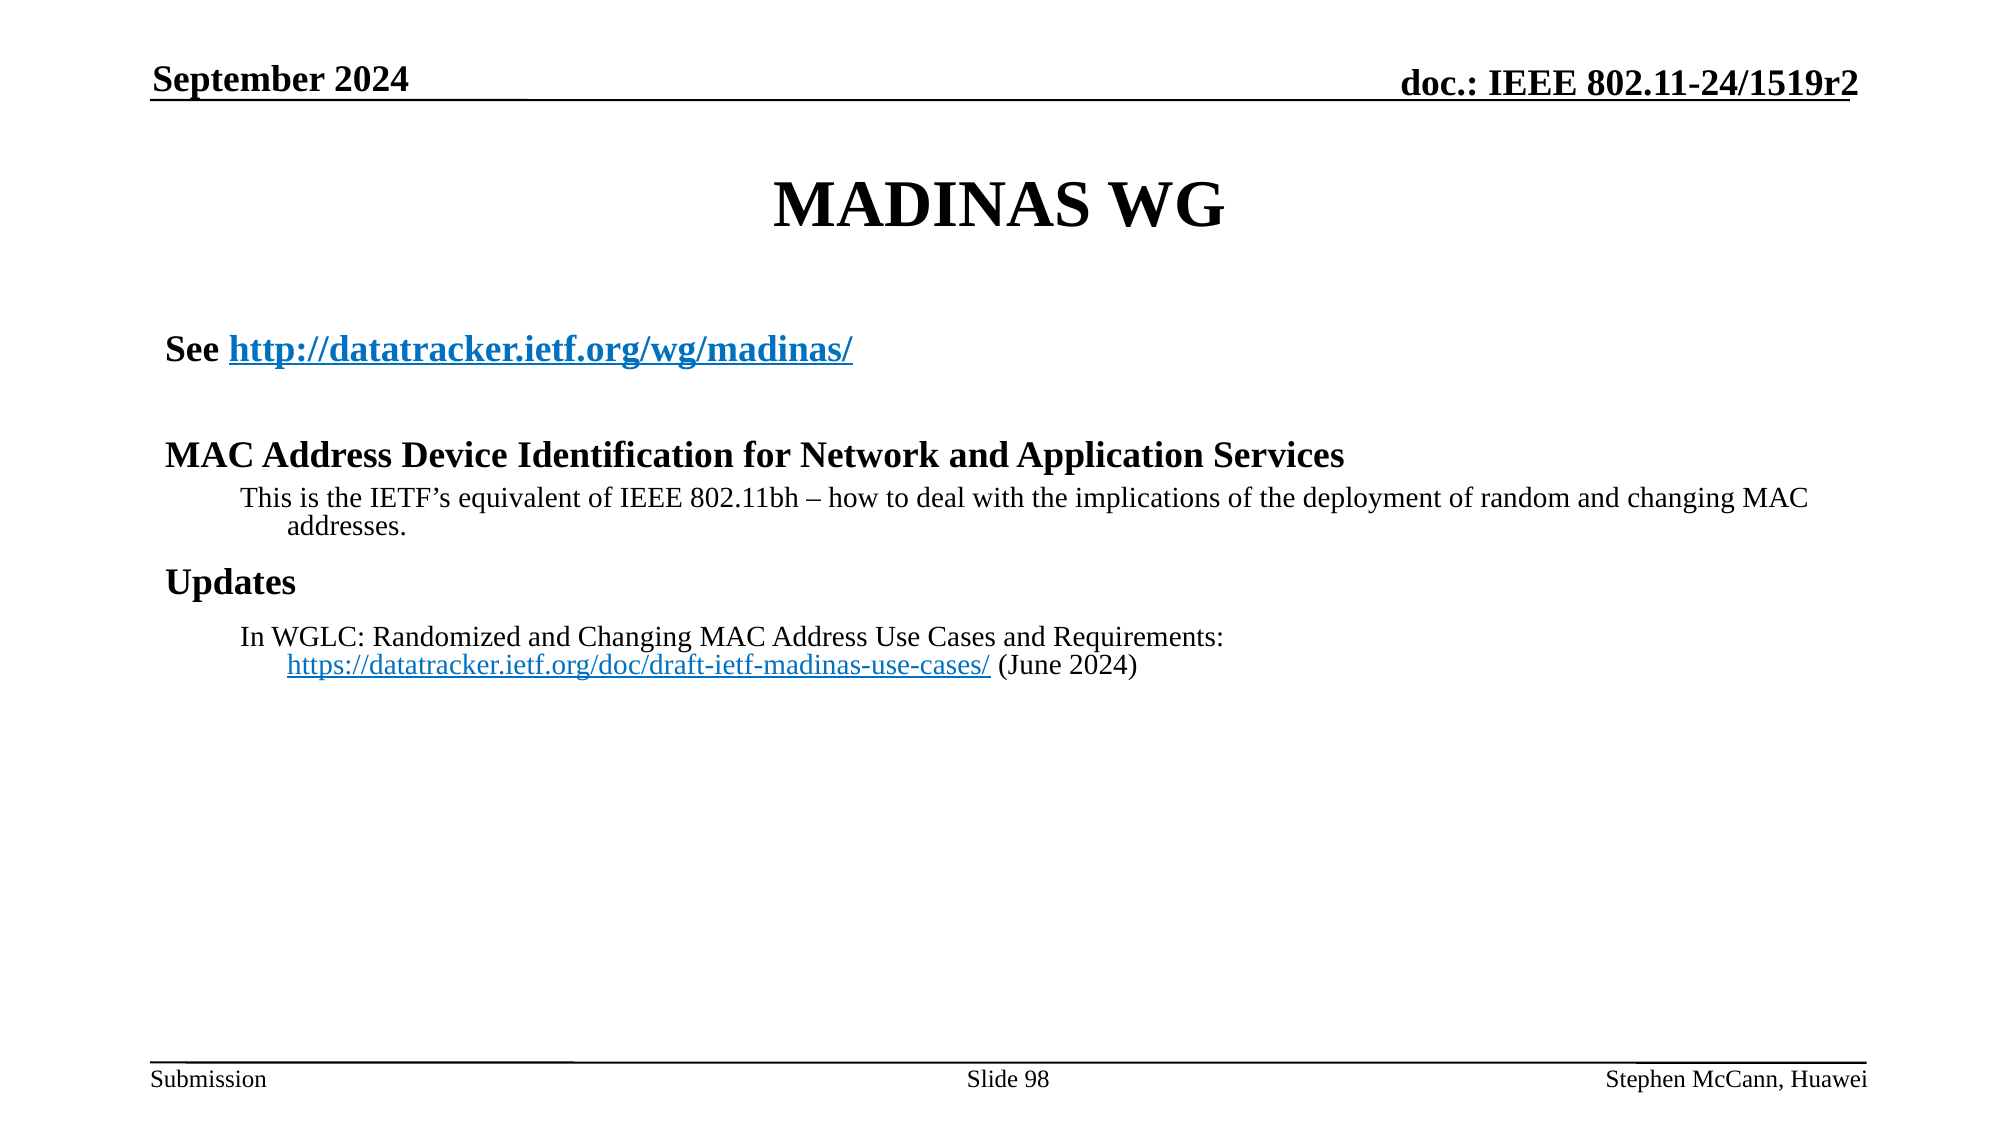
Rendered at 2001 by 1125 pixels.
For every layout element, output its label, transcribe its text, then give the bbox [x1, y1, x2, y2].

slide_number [152, 54, 563, 100]
title MADINAS WG [149, 112, 1850, 288]
list See http://datatracker.ietf.org/wg/madinas/ MAC Address Device Identification for Network and Application Services This is the IETF’s equivalent of IEEE 802.11bh – how to deal with the implications of the deployment of random and changing MAC addresses. Updates In WGLC: Randomized and Changing MAC Address Use Cases and Requirements: https://datatracker.ietf.org/doc/draft-ietf-madinas-use-cases/ (June 2024) [149, 324, 1850, 1000]
slide_number Slide 98 [950, 1061, 1067, 1123]
footer Stephen McCann, Huawei [1171, 1061, 1869, 1093]
